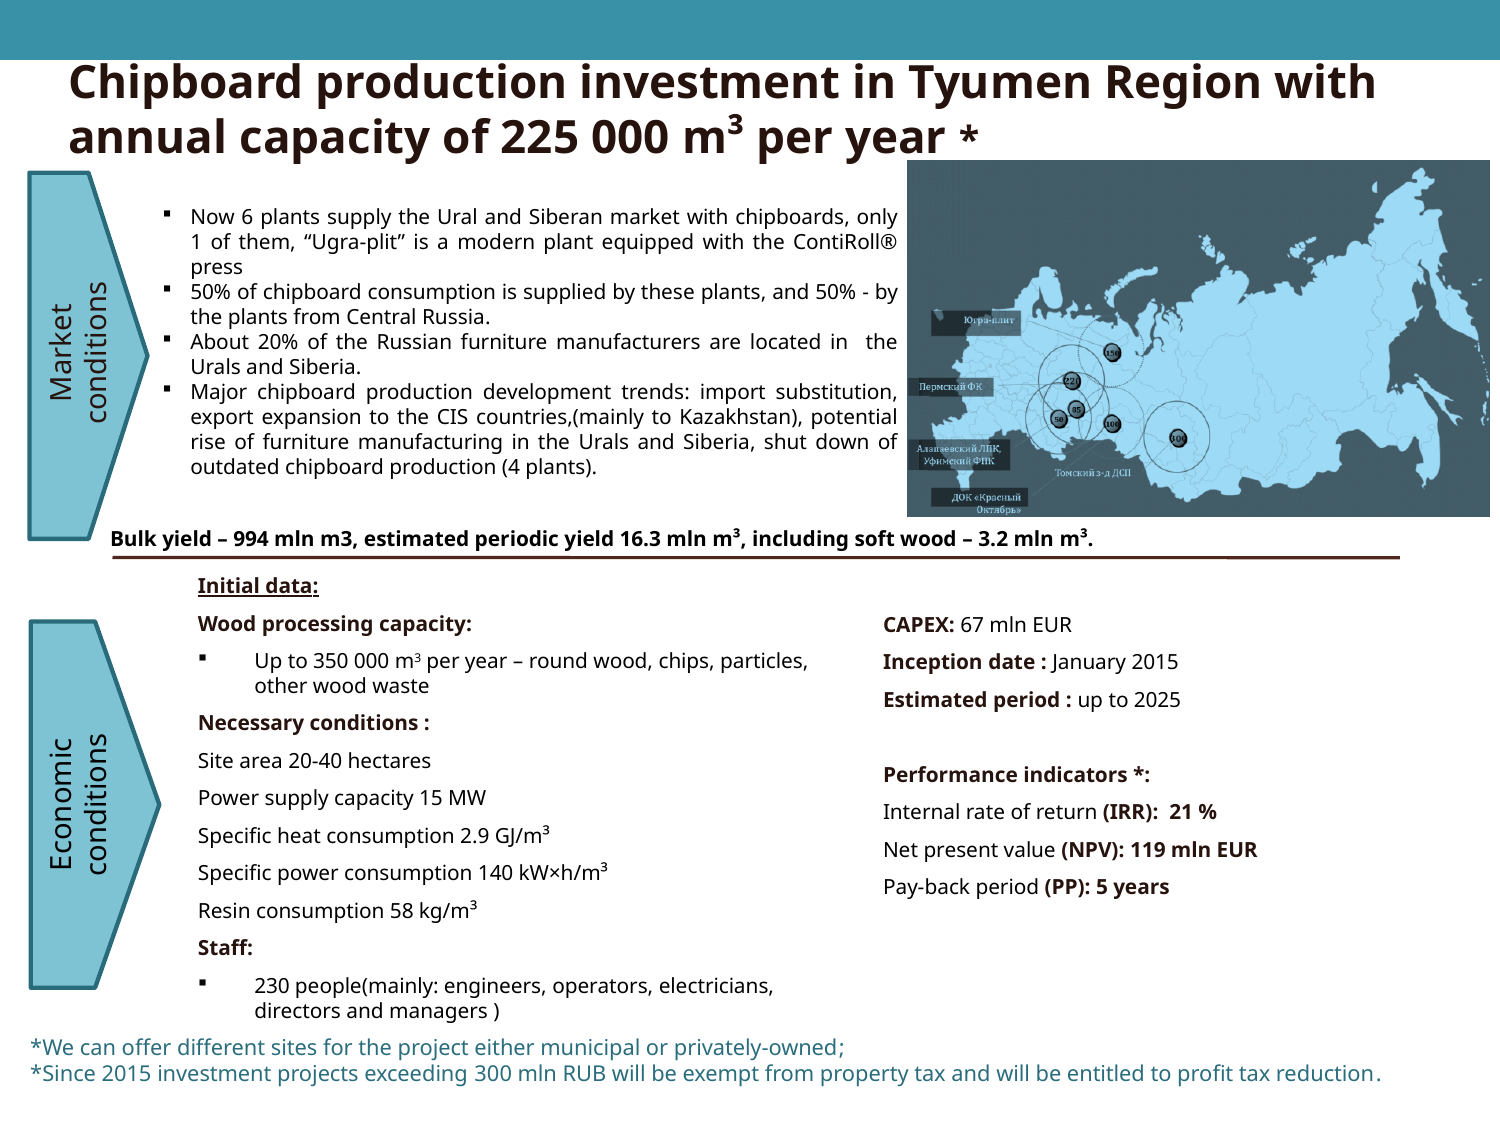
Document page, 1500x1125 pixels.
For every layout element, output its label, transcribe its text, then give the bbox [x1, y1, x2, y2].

text_box [28, 619, 162, 990]
title Chipboard production investment in Tyumen Region with annual capacity of 225 000 m³ per year * [53, 52, 1400, 171]
text_box Initial data: Wood processing capacity: Up to 350 000 m3 per year – round wood, chips, particles, other wood waste Necessary conditions : Site area 20-40 hectares Power supply capacity 15 MW Specific heat consumption 2.9 GJ/m³ Specific power consumption 140 kW×h/m³ Resin consumption 58 kg/m³ Staff: 230 people(mainly: engineers, operators, electricians, directors and managers ) [183, 565, 869, 1025]
picture [906, 160, 1490, 518]
text_box *We can offer different sites for the project either municipal or privately-owned; *Since 2015 investment projects exceeding 300 mln RUB will be exempt from property tax and will be entitled to profit tax reduction. [15, 1025, 1500, 1094]
text_box Economic conditions [34, 718, 120, 892]
text_box [27, 170, 147, 542]
text_box CAPEX: 67 mln EUR Inception date : January 2015 Estimated period : up to 2025 Performance indicators *: Internal rate of return (IRR): 21 % Net present value (NPV): 119 mln EUR Pay-back period (PР): 5 years [868, 604, 1495, 983]
text_box Bulk yield – 994 mln m3, estimated periodic yield 16.3 mln m³, including soft wood – 3.2 mln m³. [95, 518, 1477, 559]
text_box Market conditions [34, 266, 120, 440]
text_box Now 6 plants supply the Ural and Siberan market with chipboards, only 1 of them, “Ugra-plit” is a modern plant equipped with the ContiRoll® press 50% of chipboard consumption is supplied by these plants, and 50% - by the plants from Central Russia. About 20% of the Russian furniture manufacturers are located in the Urals and Siberia. Major chipboard production development trends: import substitution, export expansion to the CIS countries,(mainly to Kazakhstan), potential rise of furniture manufacturing in the Urals and Siberia, shut down of outdated chipboard production (4 plants). [147, 196, 904, 486]
